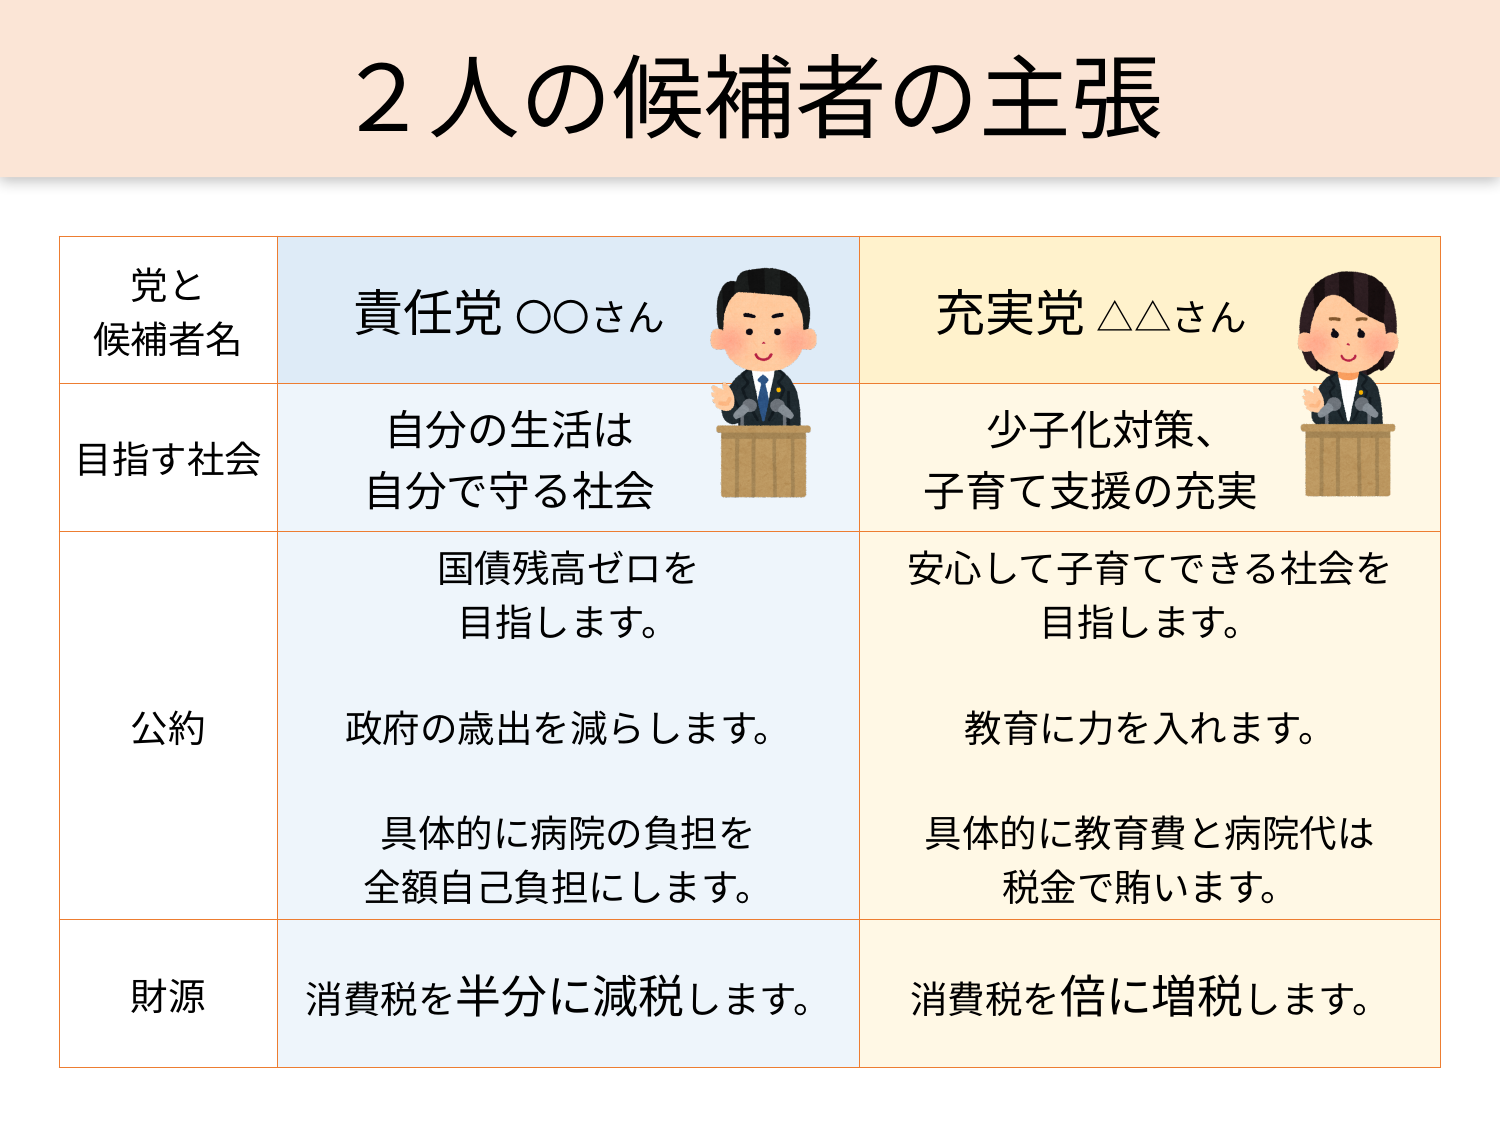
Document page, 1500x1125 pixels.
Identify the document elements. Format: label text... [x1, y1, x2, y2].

table_cell 自分の生活は 自分で守る社会 [278, 384, 859, 531]
table_header 充実党 △△さん [860, 237, 1440, 383]
table_header 党と 候補者名 [60, 237, 277, 383]
table_cell 財源 [60, 920, 277, 1067]
picture [683, 255, 843, 506]
table_cell 目指す社会 [60, 384, 277, 531]
table_cell 消費税を倍に増税します。 [860, 920, 1440, 1067]
list ２人の候補者の主張 [0, 0, 1500, 178]
table_header 責任党 〇〇さん [278, 237, 859, 383]
table_cell 安心して子育てできる社会を 目指します。 教育に力を入れます。 具体的に教育費と病院代は 税金で賄います。 [860, 532, 1440, 919]
table_cell 消費税を半分に減税します。 [278, 920, 859, 1067]
table_cell 国債残高ゼロを 目指します。 政府の歳出を減らします。 具体的に病院の負担を 全額自己負担にします。 [278, 532, 859, 919]
picture [1266, 255, 1426, 506]
table_cell 公約 [60, 532, 277, 919]
table_cell 少子化対策、 子育て支援の充実 [860, 384, 1440, 531]
